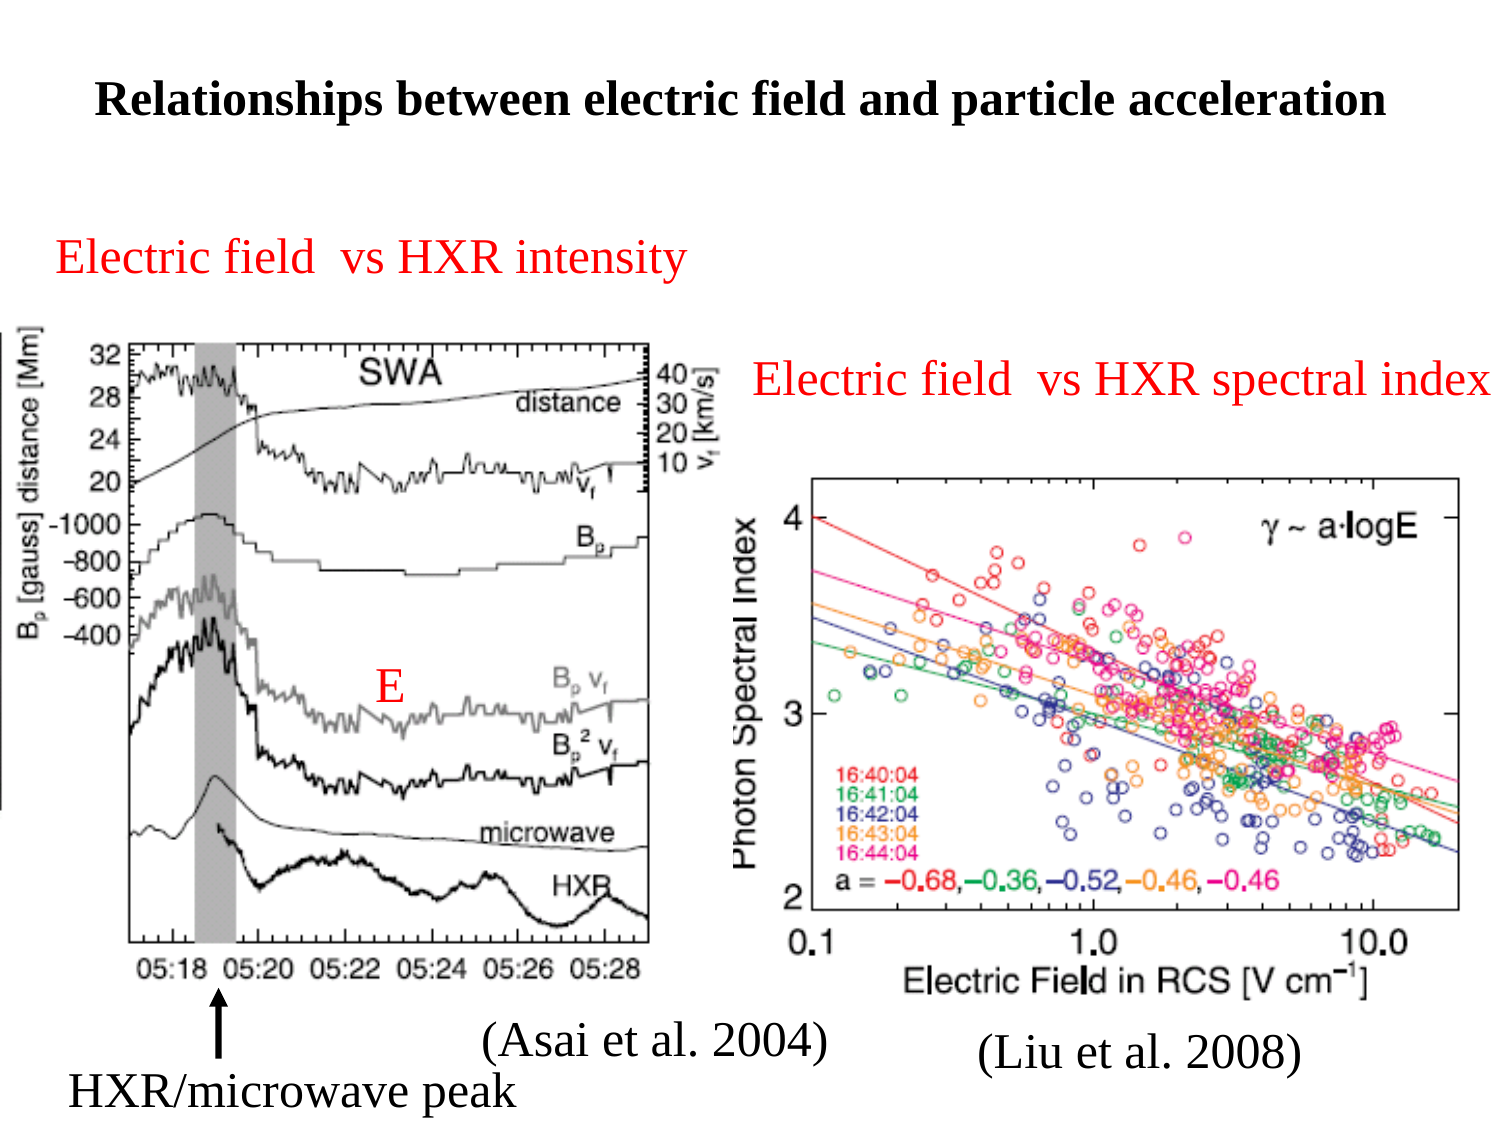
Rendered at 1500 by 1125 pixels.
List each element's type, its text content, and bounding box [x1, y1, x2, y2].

text_box HXR/microwave peak [53, 1049, 532, 1125]
text_box Electric field vs HXR intensity [40, 215, 703, 291]
text_box Electric field vs HXR spectral index [737, 337, 1500, 413]
text_box (Liu et al. 2008) [962, 1024, 1318, 1087]
text_box (Asai et al. 2004) [466, 1000, 844, 1075]
picture [0, 306, 1495, 1024]
text_box Relationships between electric field and particle acceleration [0, 42, 1500, 149]
